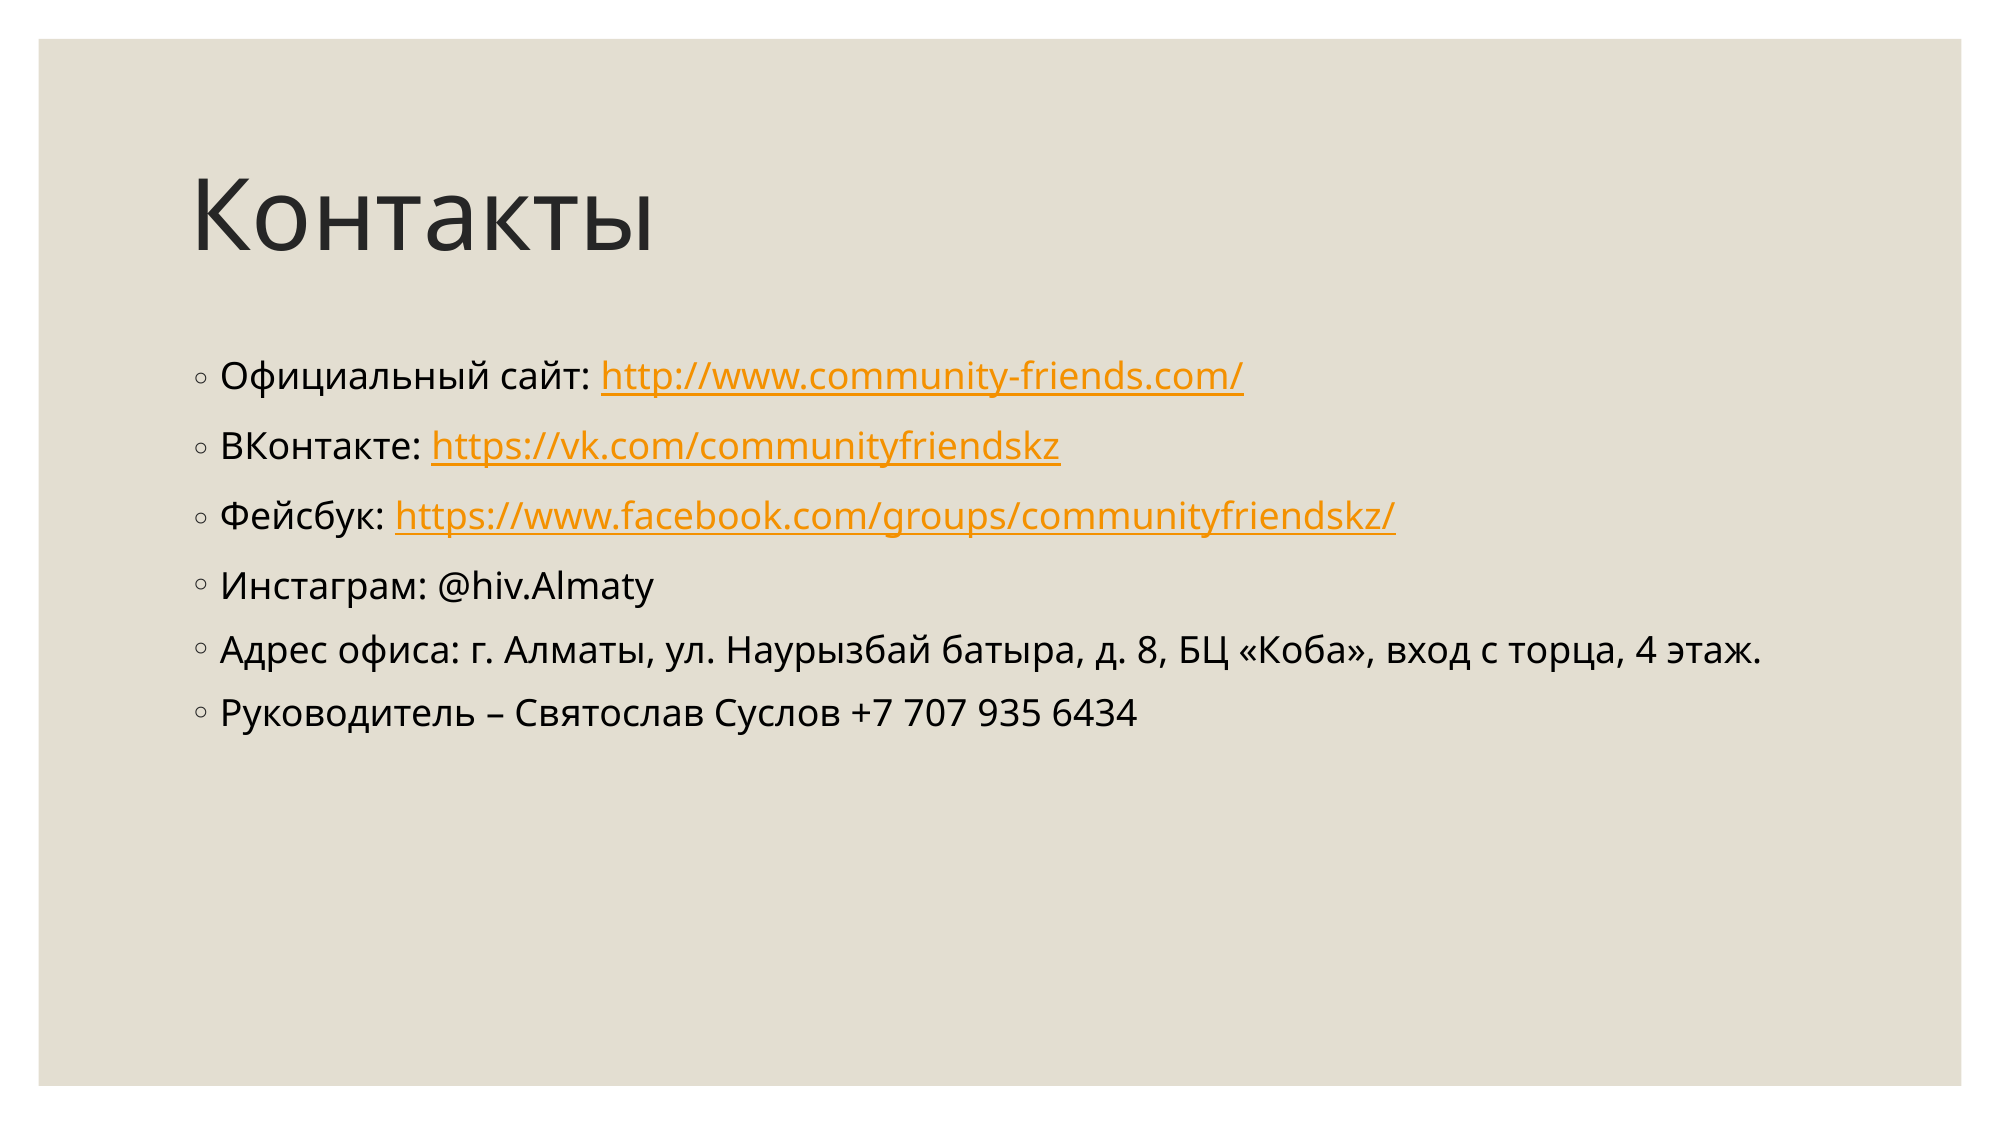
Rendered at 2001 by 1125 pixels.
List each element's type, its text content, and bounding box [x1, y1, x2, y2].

title Контакты [174, 105, 1825, 331]
list Официальный сайт: http://www.community-friends.com/ ВКонтакте: https://vk.com/communityfriendskz Фейсбук: https://www.facebook.com/groups/communityfriendskz/ Инстаграм: @hiv.Almaty Адрес офиса: г. Алматы, ул. Наурызбай батыра, д. 8, БЦ «Коба», вход с торца, 4 этаж. Руководитель – Святослав Суслов +7 707 935 6434 [174, 345, 1825, 990]
